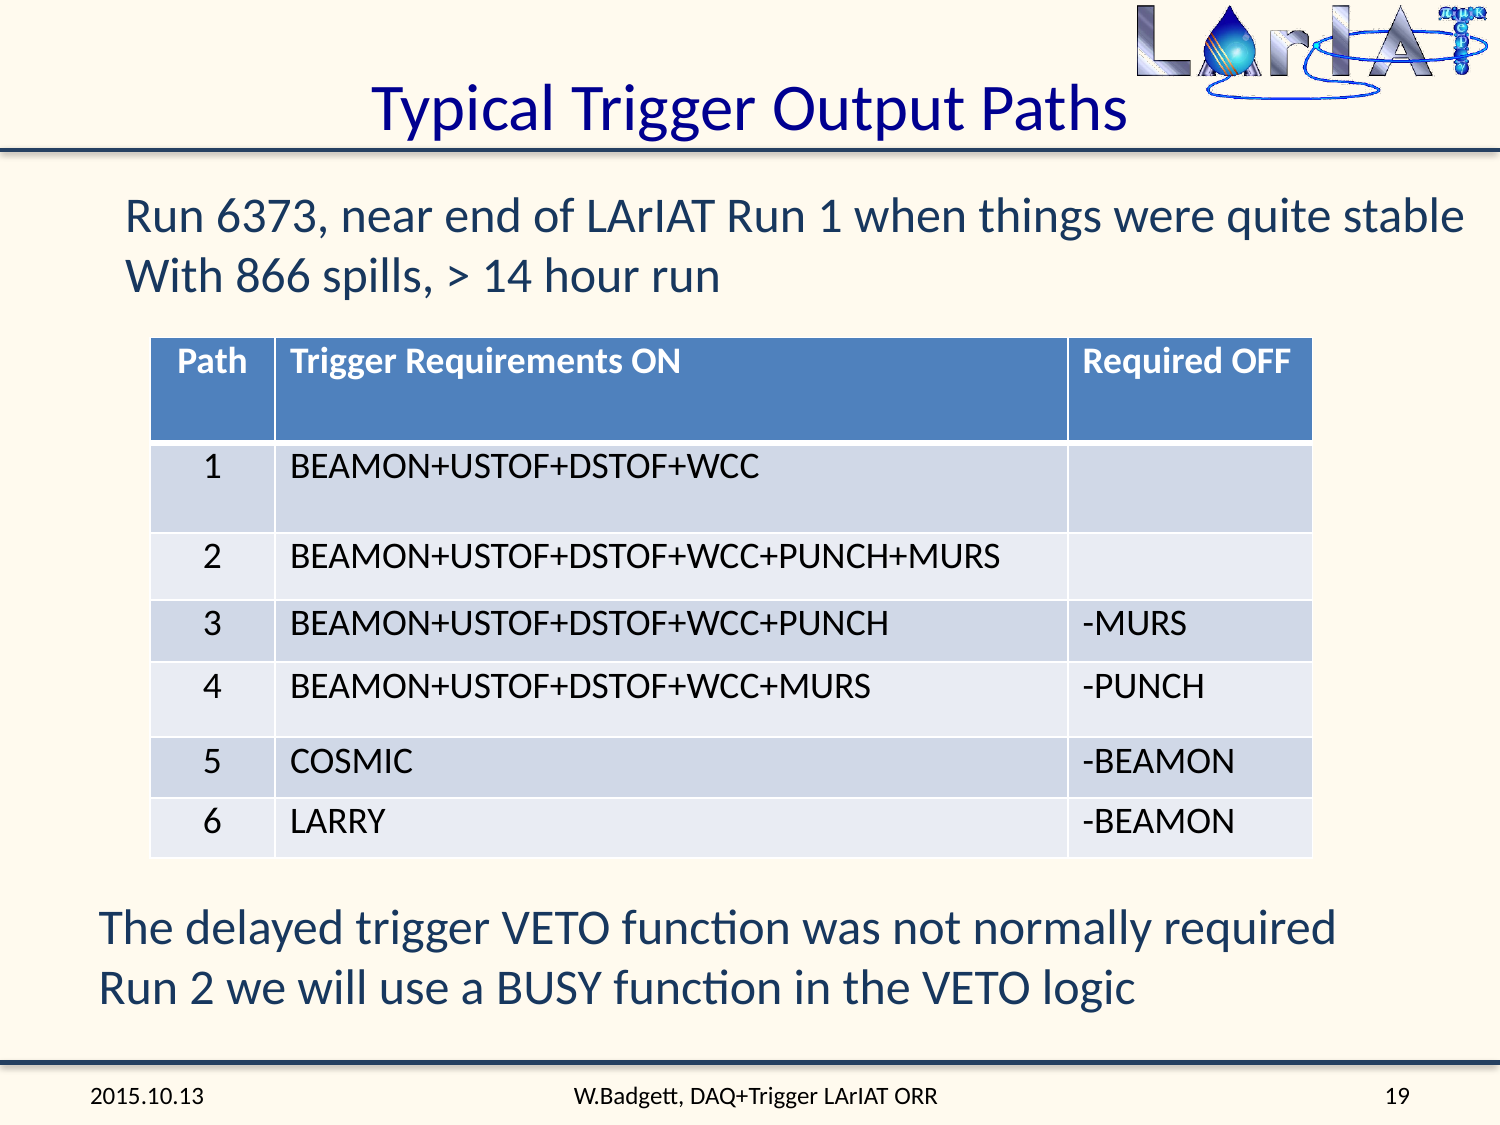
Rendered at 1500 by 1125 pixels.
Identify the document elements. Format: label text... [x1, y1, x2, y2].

table_cell -PUNCH [1069, 663, 1312, 736]
table_cell 2 [151, 534, 274, 599]
table_cell -BEAMON [1069, 799, 1312, 857]
title Typical Trigger Output Paths [75, 45, 1425, 163]
table_header Trigger Requirements ON [276, 338, 1067, 440]
table_cell 5 [151, 738, 274, 797]
table_cell 3 [151, 601, 274, 661]
picture [1137, 5, 1488, 100]
table_cell [1069, 534, 1312, 599]
table_cell 1 [151, 446, 274, 532]
table_cell BEAMON+USTOF+DSTOF+WCC+PUNCH+MURS [276, 534, 1067, 599]
table_header Required OFF [1069, 338, 1312, 440]
table_cell BEAMON+USTOF+DSTOF+WCC+MURS [276, 663, 1067, 736]
table_cell -MURS [1069, 601, 1312, 661]
text_box Run 6373, near end of LArIAT Run 1 when things were quite stable With 866 spills, > 14 hour run [110, 174, 1481, 310]
table_cell COSMIC [276, 738, 1067, 797]
table_header Path [151, 338, 274, 440]
table_cell -BEAMON [1069, 738, 1312, 797]
table_cell BEAMON+USTOF+DSTOF+WCC [276, 446, 1067, 532]
table_cell 6 [151, 799, 274, 857]
table_cell 4 [151, 663, 274, 736]
table_cell BEAMON+USTOF+DSTOF+WCC+PUNCH [276, 601, 1067, 661]
table_cell LARRY [276, 799, 1067, 857]
table_cell [1069, 446, 1312, 532]
text_box The delayed trigger VETO function was not normally required Run 2 we will use a BUSY function in the VETO logic [83, 887, 1353, 1023]
